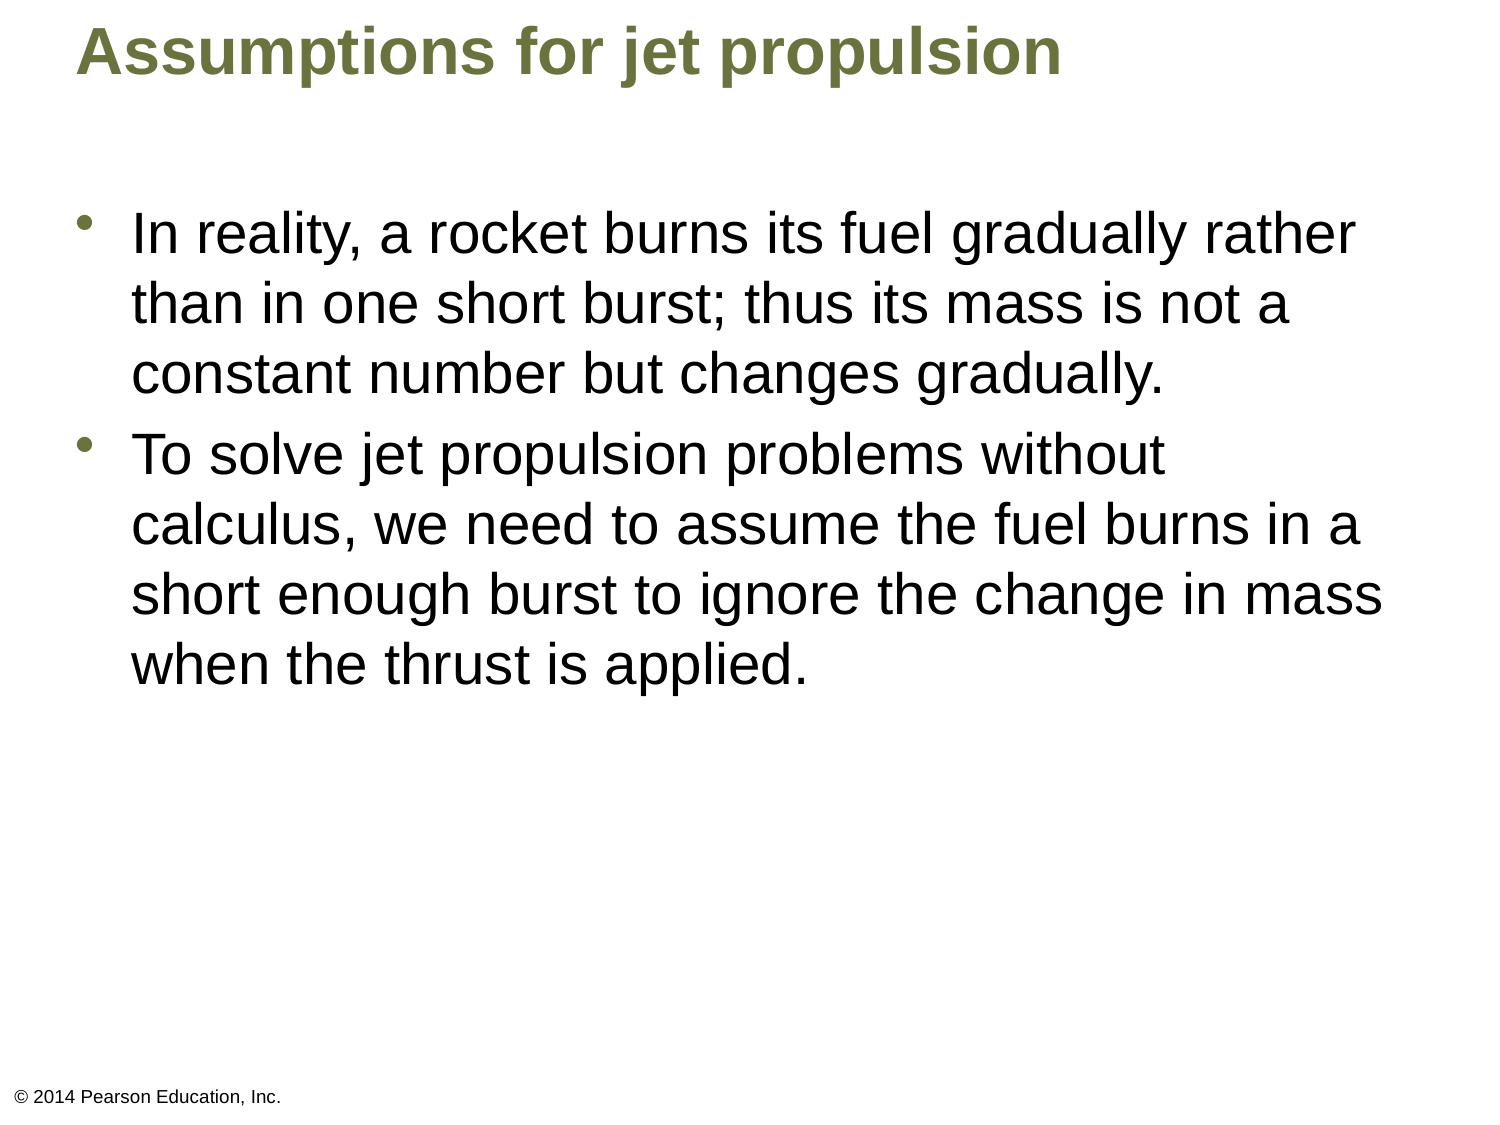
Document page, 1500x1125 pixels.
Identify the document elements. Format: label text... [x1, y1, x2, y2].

list In reality, a rocket burns its fuel gradually rather than in one short burst; thus its mass is not a constant number but changes gradually. To solve jet propulsion problems without calculus, we need to assume the fuel burns in a short enough burst to ignore the change in mass when the thrust is applied. [59, 187, 1410, 1025]
title Assumptions for jet propulsion [0, 0, 1500, 96]
footer © 2014 Pearson Education, Inc. [14, 1084, 900, 1115]
